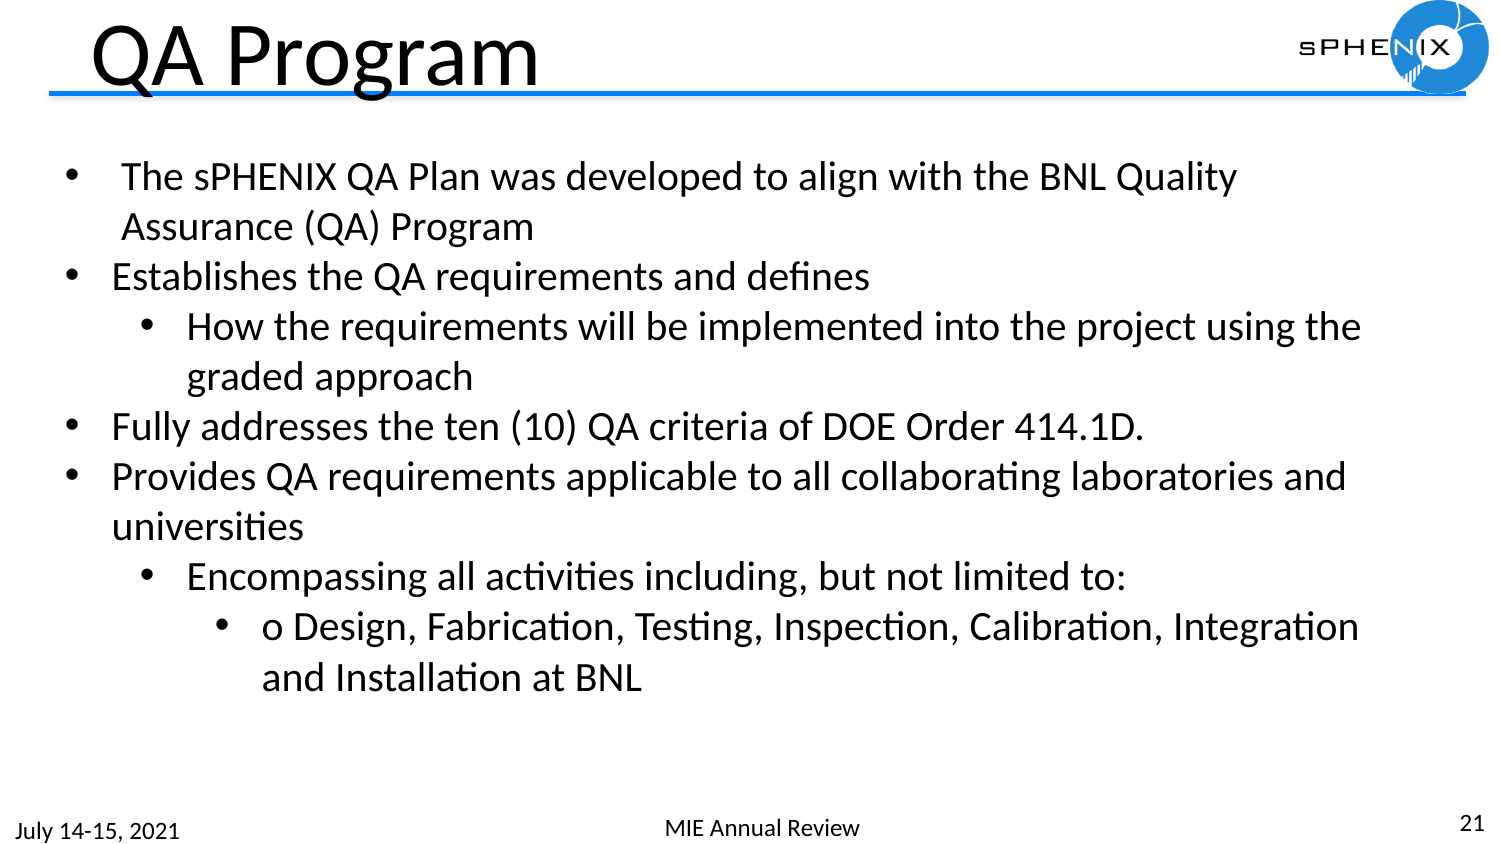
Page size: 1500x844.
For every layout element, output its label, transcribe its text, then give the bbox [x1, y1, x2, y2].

picture [1299, 0, 1489, 94]
slide_number 21 [1412, 798, 1500, 844]
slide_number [0, 815, 350, 844]
title QA Program [75, 4, 1425, 94]
footer MIE Annual Review [525, 808, 1000, 844]
text_box The sPHENIX QA Plan was developed to align with the BNL Quality Assurance (QA) Program Establishes the QA requirements and defines How the requirements will be implemented into the project using the graded approach Fully addresses the ten (10) QA criteria of DOE Order 414.1D. Provides QA requirements applicable to all collaborating laboratories and universities Encompassing all activities including, but not limited to: o Design, Fabrication, Testing, Inspection, Calibration, Integration and Installation at BNL [49, 141, 1400, 707]
